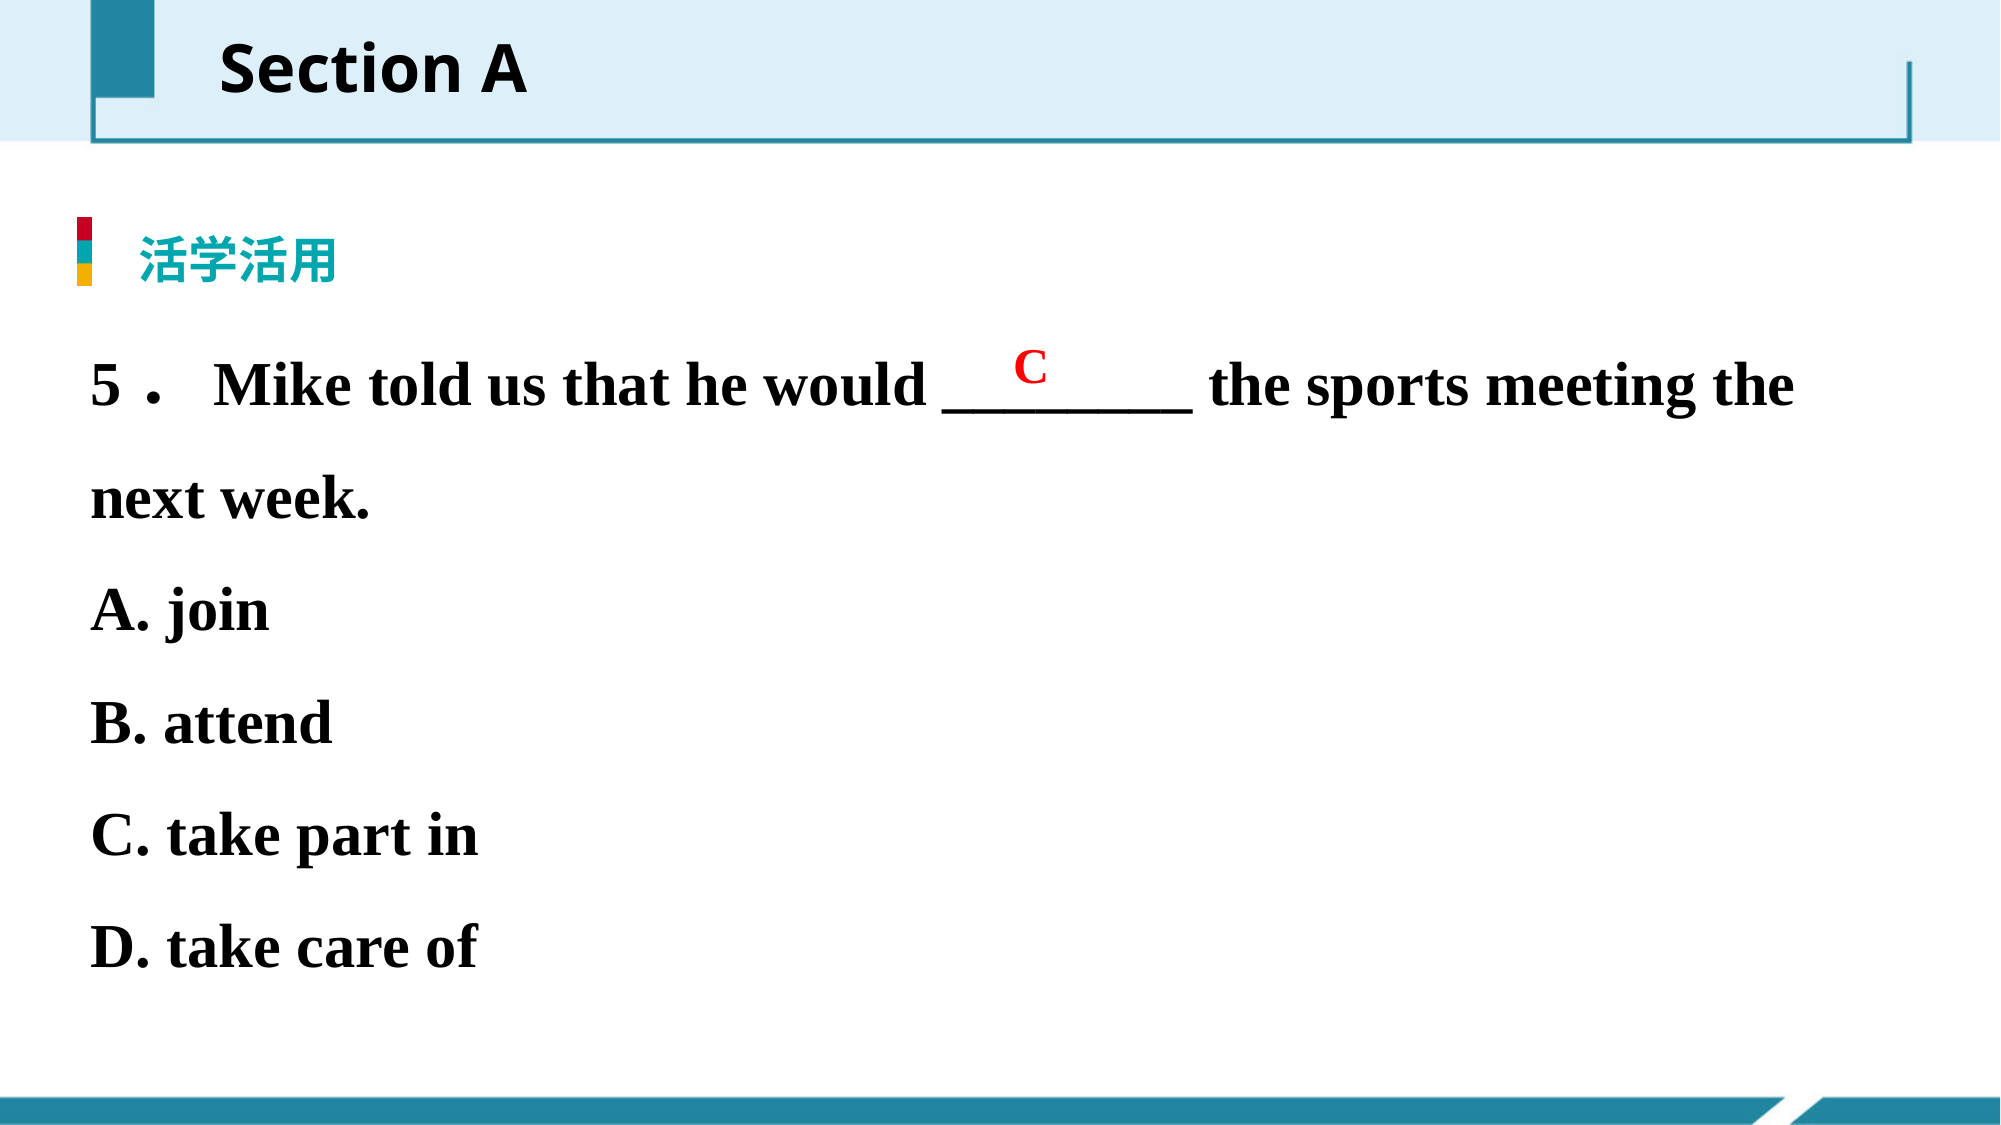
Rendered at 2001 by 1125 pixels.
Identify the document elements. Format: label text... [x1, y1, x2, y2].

text_box 5．Mike told us that he would ________ the sports meeting the next week. A. join B. attend C. take part in D. take care of [75, 298, 1908, 988]
text_box 活学活用 [124, 191, 366, 296]
picture [0, 0, 2001, 1125]
text_box Section A [205, 18, 543, 114]
text_box C [998, 325, 1122, 401]
